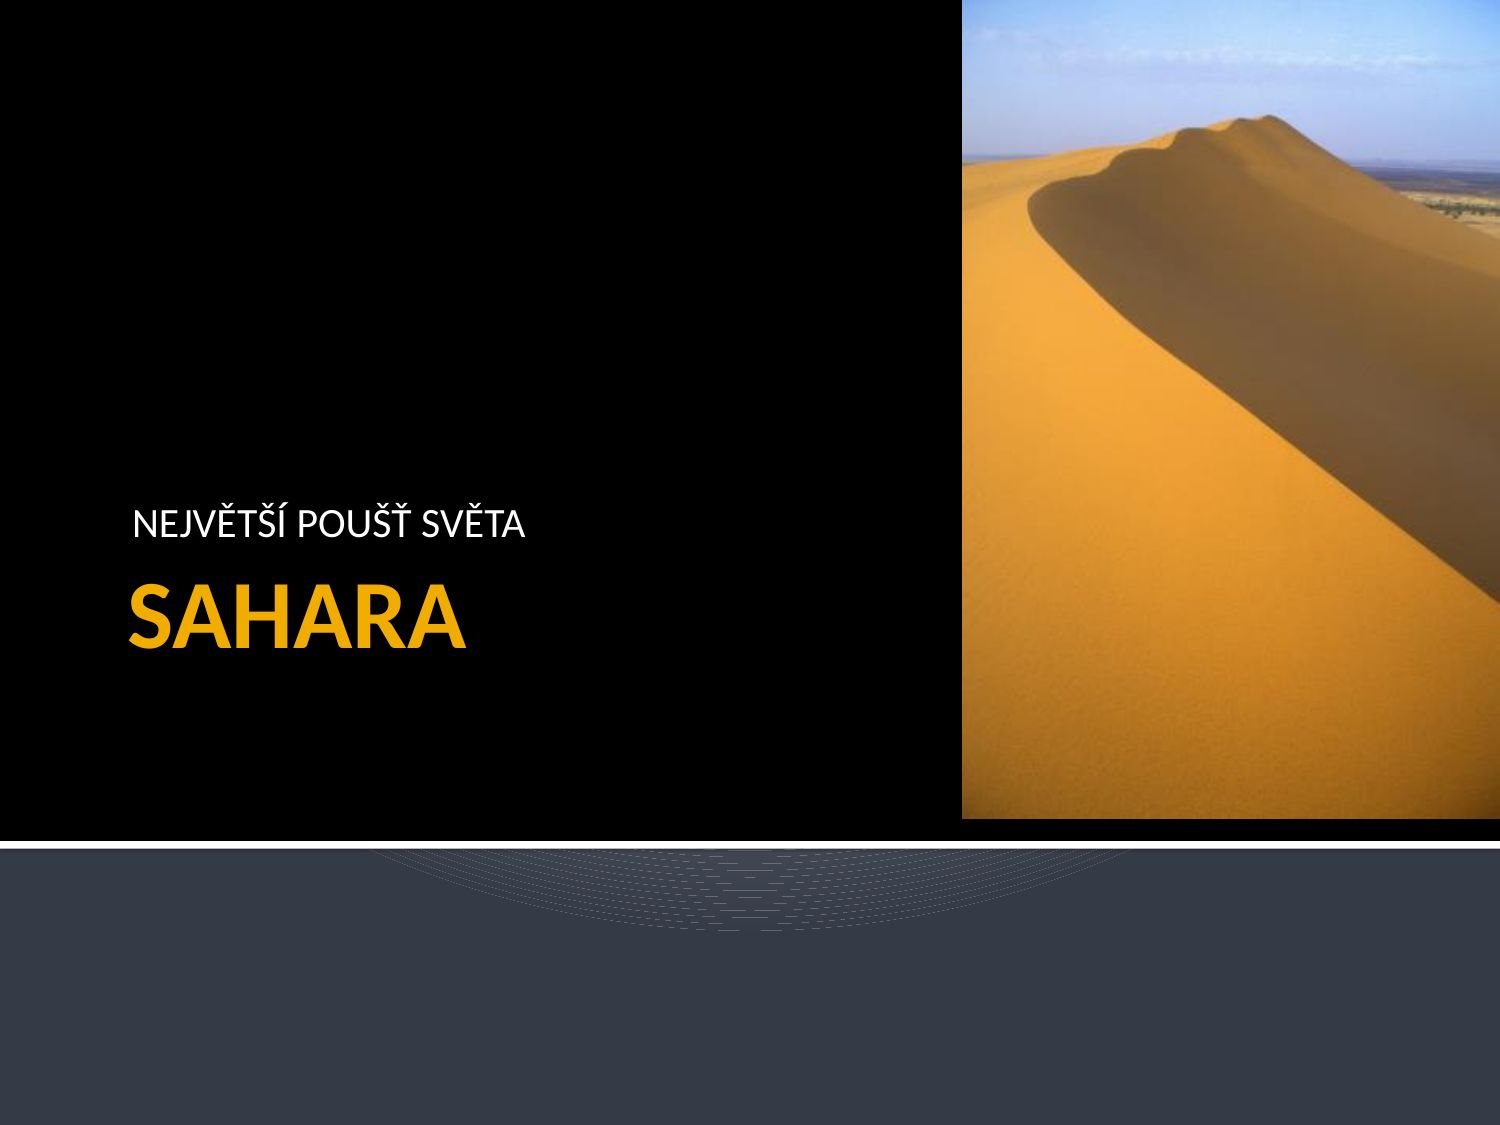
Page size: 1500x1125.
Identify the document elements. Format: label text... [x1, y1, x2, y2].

title SAHARA [112, 550, 960, 825]
subtitle NEJVĚTŠÍ POUŠŤ SVĚTA [112, 299, 956, 546]
picture [962, 0, 1500, 819]
